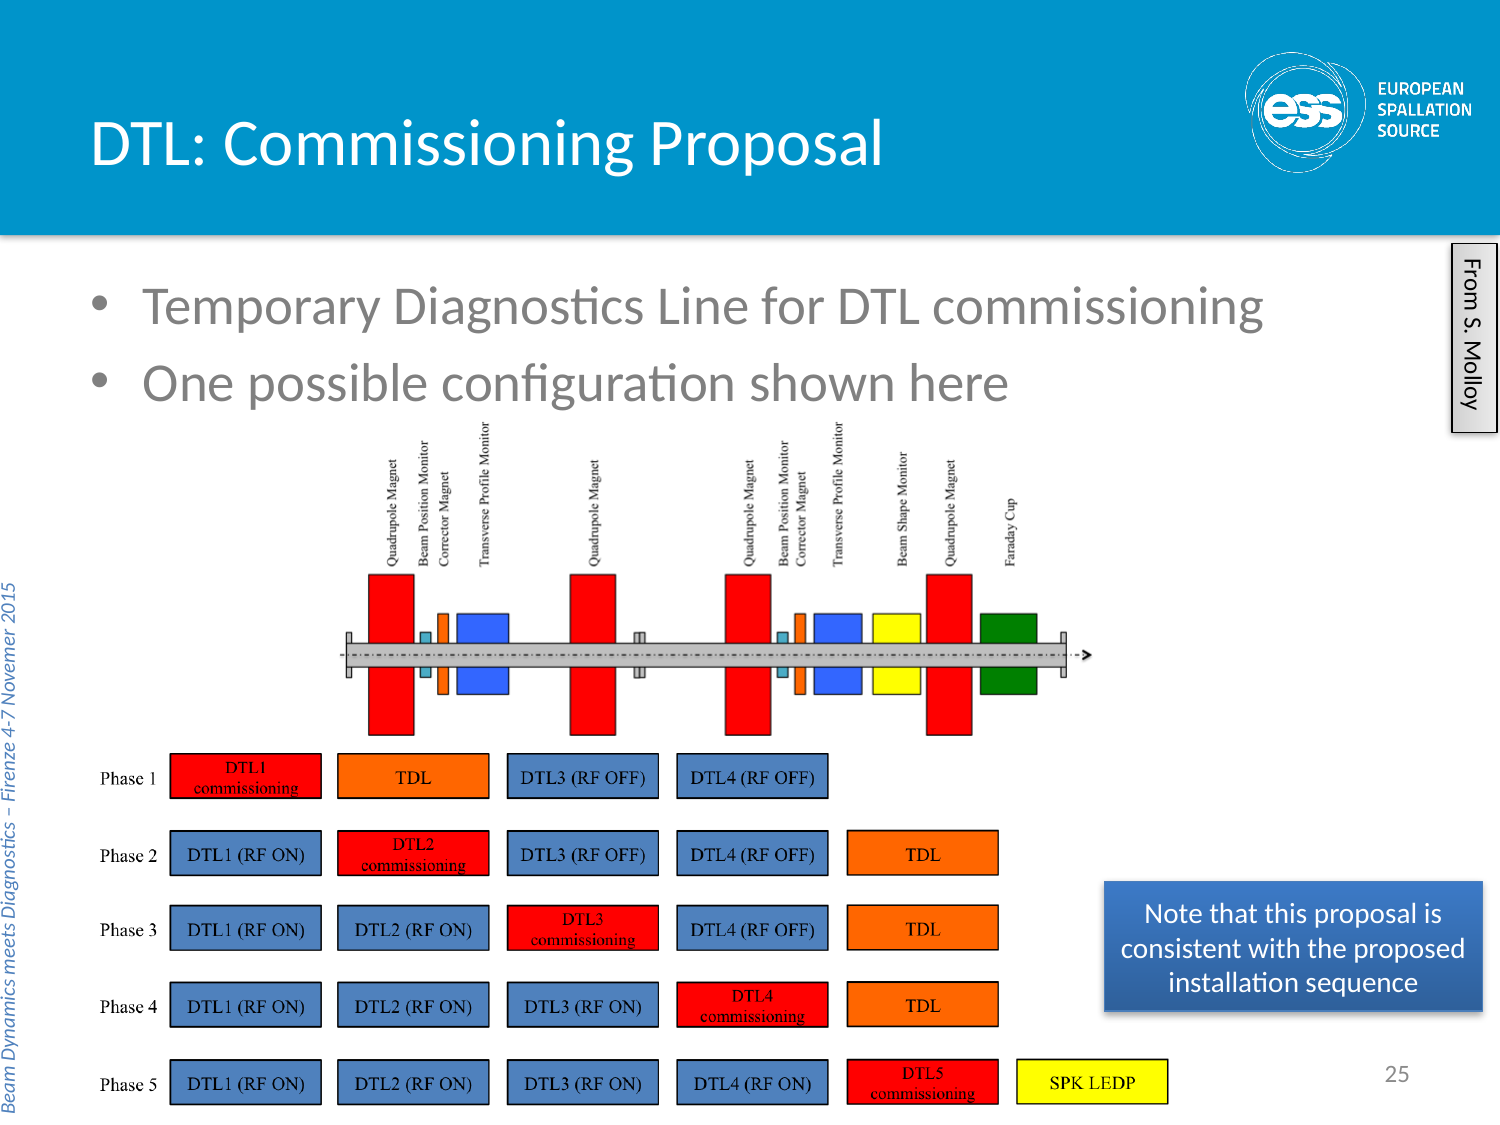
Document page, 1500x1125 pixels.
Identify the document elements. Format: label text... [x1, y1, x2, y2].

picture [336, 408, 1105, 736]
picture [1454, 83, 1458, 94]
picture [1389, 104, 1393, 115]
picture [1409, 104, 1415, 115]
text_box From S. Molloy [1451, 243, 1498, 433]
footer Beam Dynamics meets Diagnostics – Firenze 4-7 Novemer 2015 [0, 263, 19, 1125]
picture [1432, 125, 1438, 136]
picture [1264, 94, 1342, 127]
picture [1398, 109, 1406, 115]
picture [1400, 83, 1407, 94]
list Temporary Diagnostics Line for DTL commissioning One possible configuration shown here [75, 262, 1425, 421]
picture [88, 751, 1169, 1107]
picture [1422, 125, 1428, 134]
picture [1436, 104, 1444, 115]
slide_number 25 [1174, 1042, 1425, 1103]
picture [1423, 83, 1430, 94]
picture [1443, 86, 1450, 93]
text_box Note that this proposal is consistent with the proposed installation sequence [1174, 881, 1483, 1012]
picture [1379, 83, 1385, 94]
picture [1418, 104, 1423, 115]
title DTL: Commissioning Proposal [75, 45, 1247, 233]
